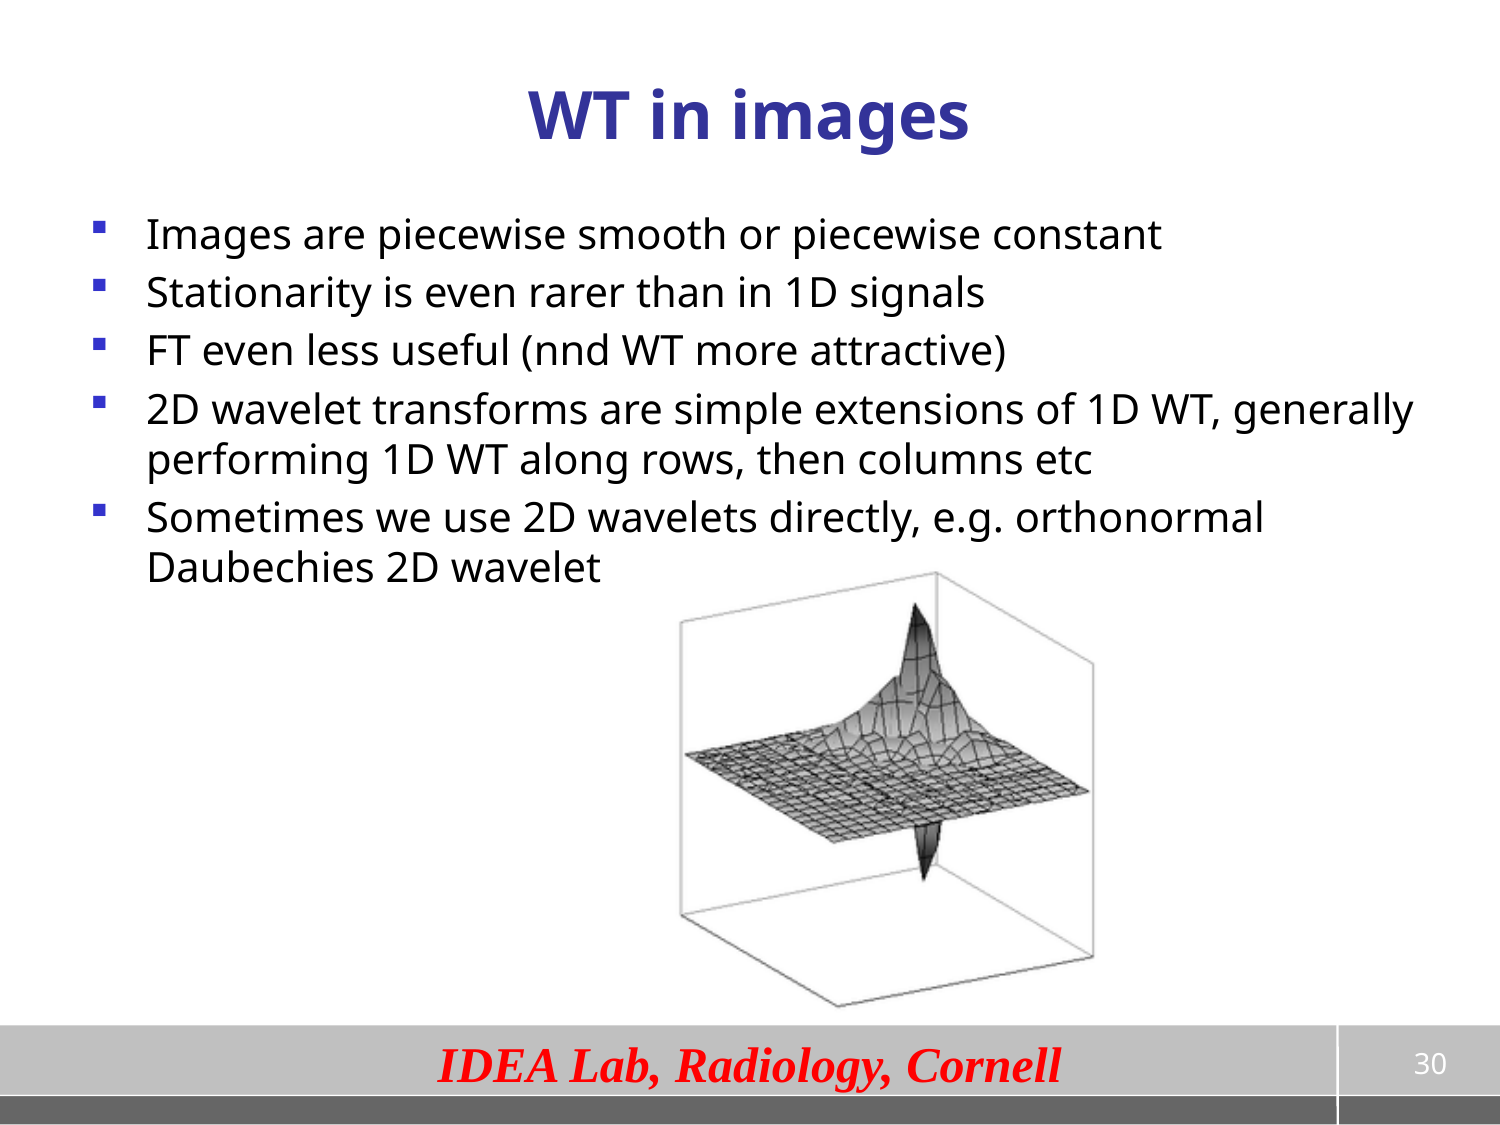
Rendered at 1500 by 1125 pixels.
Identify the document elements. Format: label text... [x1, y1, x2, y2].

title WT in images [74, 37, 1426, 188]
slide_number 30 [1349, 1037, 1463, 1088]
list Images are piecewise smooth or piecewise constant Stationarity is even rarer than in 1D signals FT even less useful (nnd WT more attractive) 2D wavelet transforms are simple extensions of 1D WT, generally performing 1D WT along rows, then columns etc Sometimes we use 2D wavelets directly, e.g. orthonormal Daubechies 2D wavelet [74, 199, 1476, 1001]
picture [649, 557, 1113, 1013]
